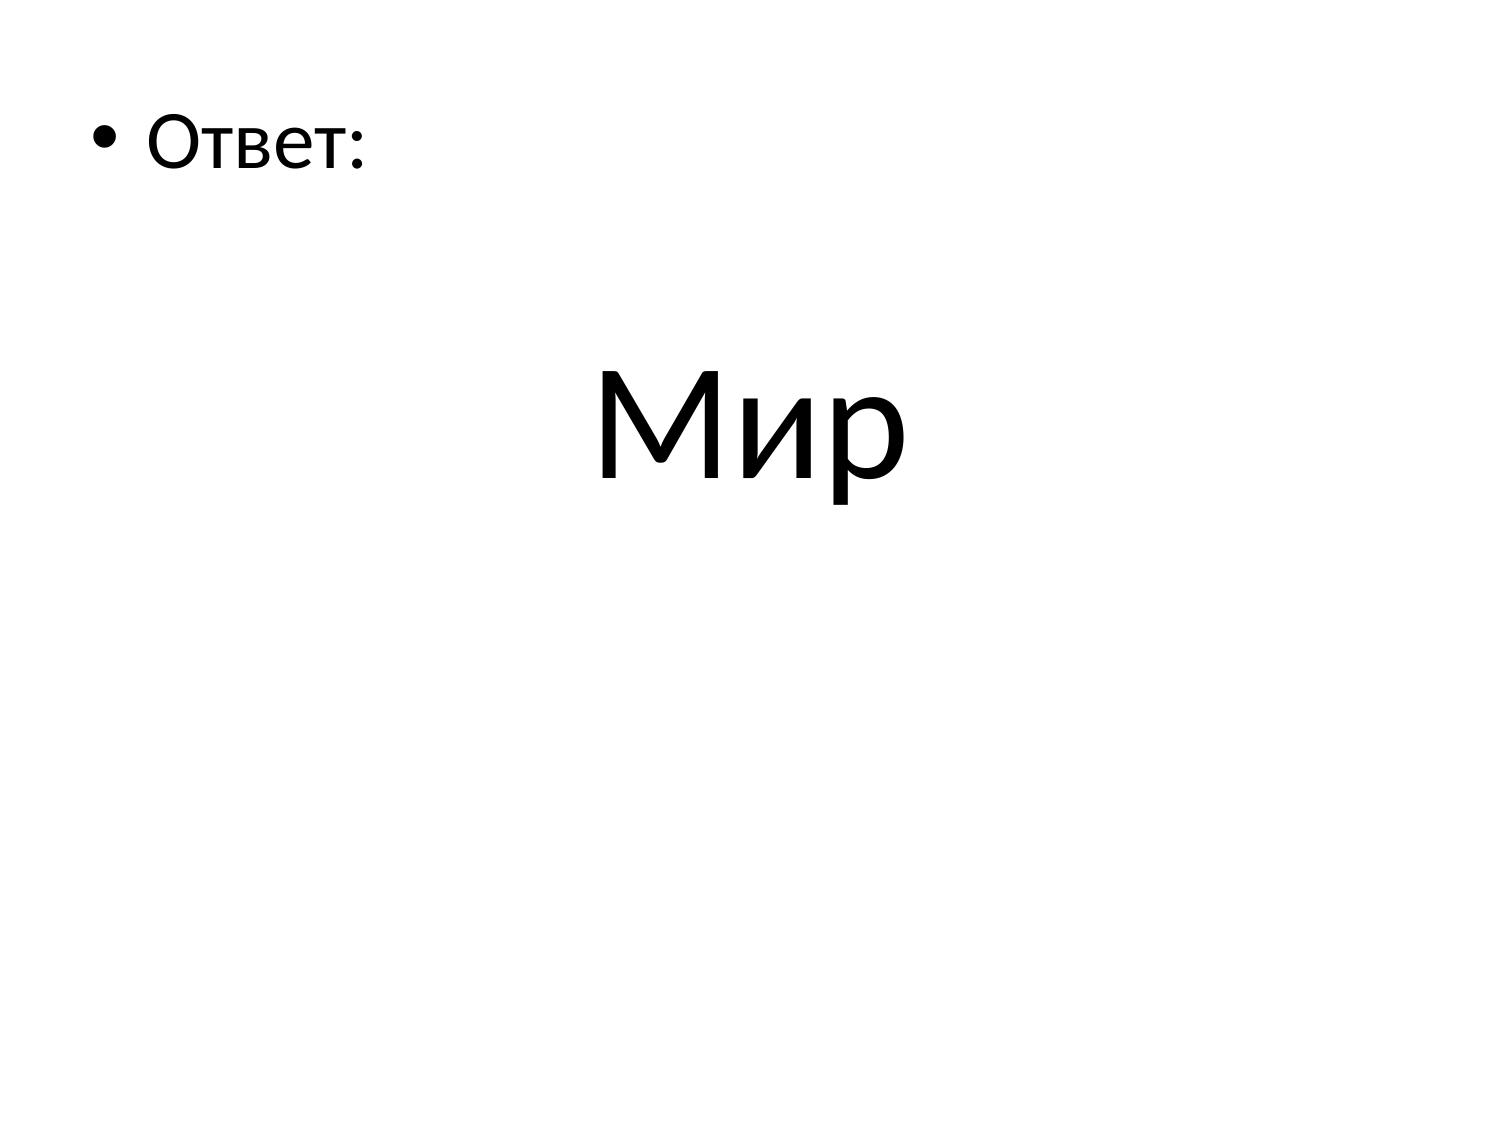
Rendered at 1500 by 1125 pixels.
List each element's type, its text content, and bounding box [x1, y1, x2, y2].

list Ответ: Мир [75, 78, 1425, 1005]
